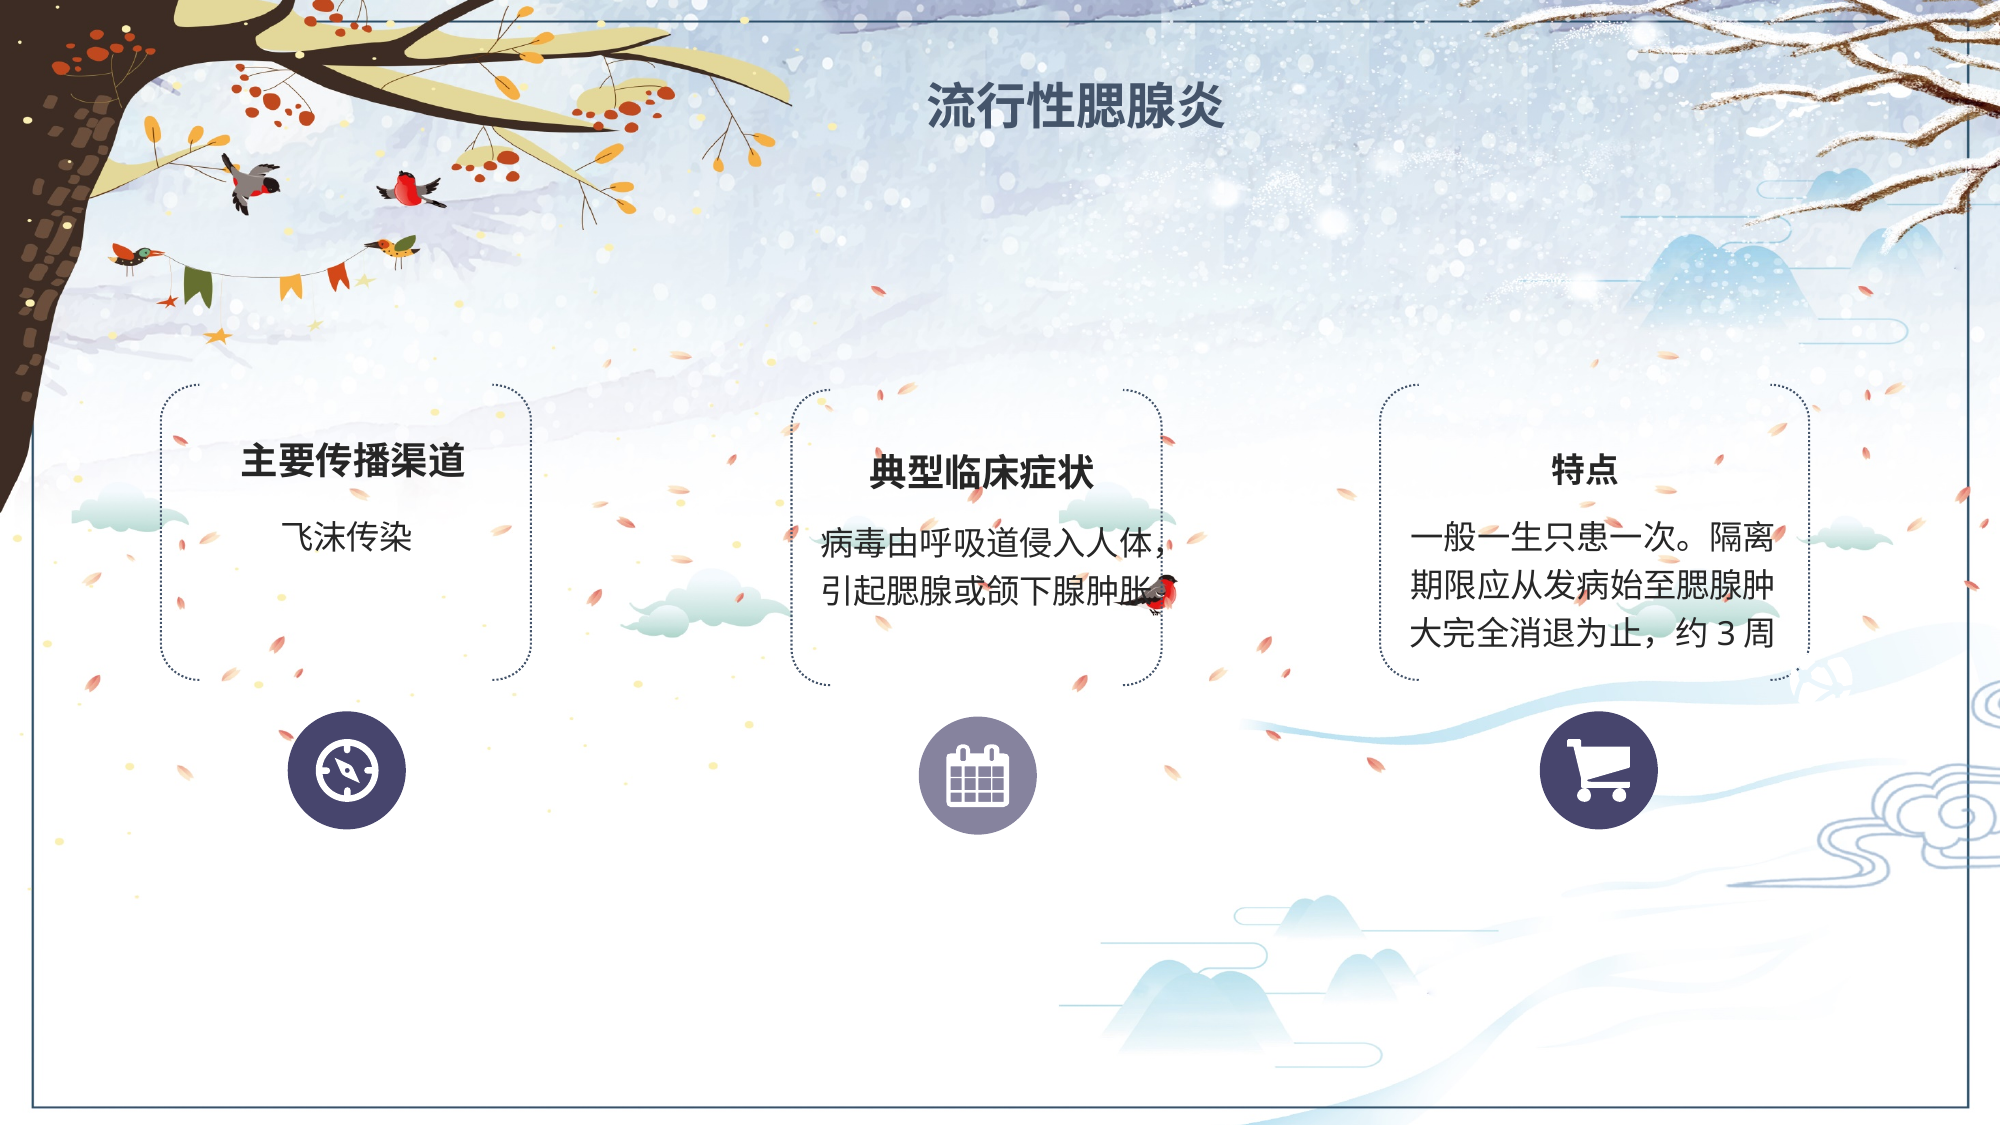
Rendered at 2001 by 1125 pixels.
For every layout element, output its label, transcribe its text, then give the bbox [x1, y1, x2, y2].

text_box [160, 384, 1853, 835]
text_box [0, 0, 2000, 1125]
text_box 流行性腮腺炎 [825, 74, 1328, 135]
